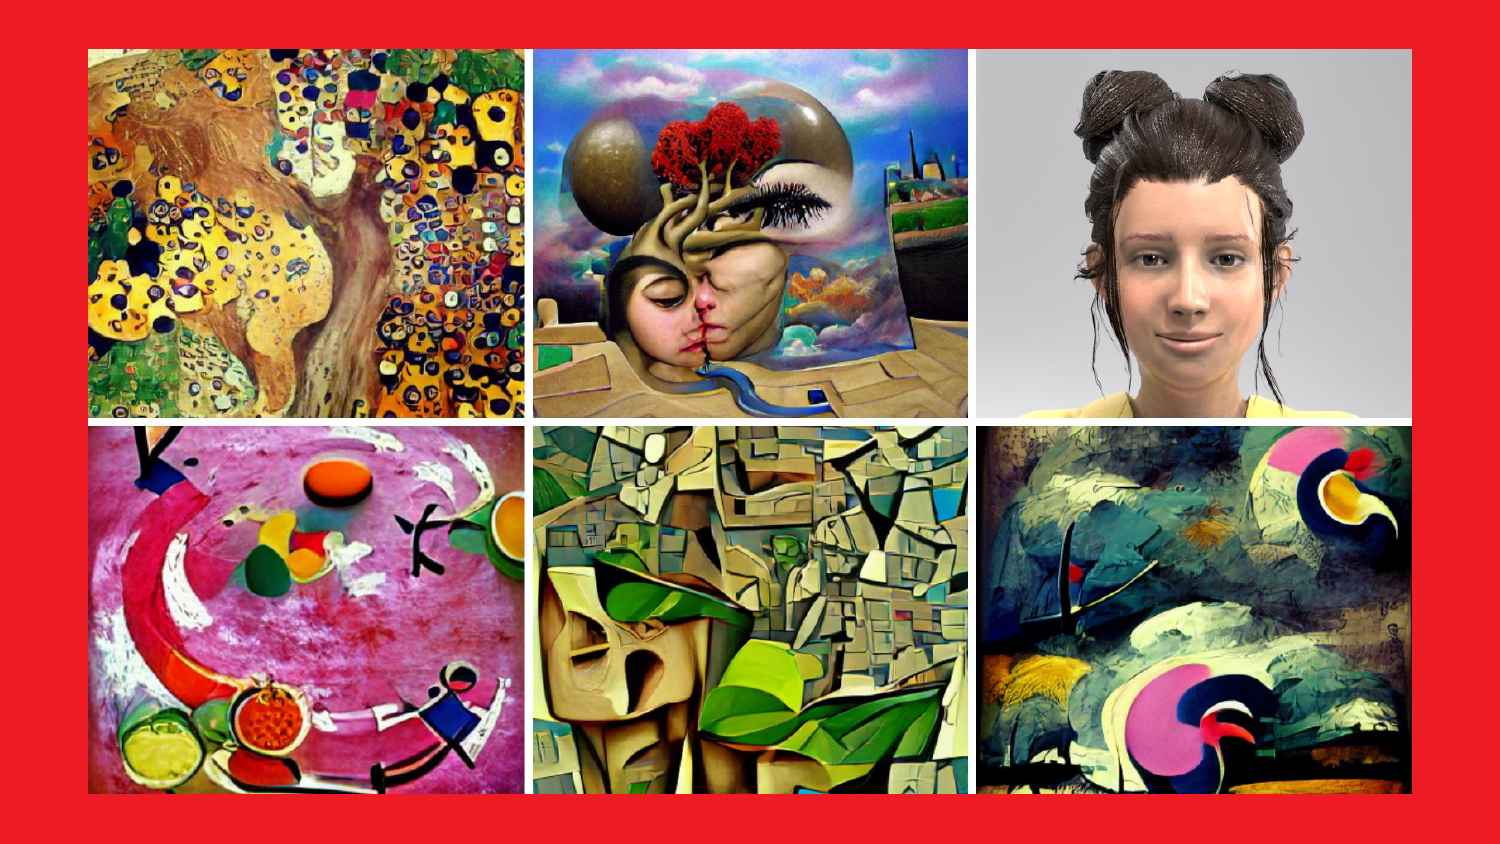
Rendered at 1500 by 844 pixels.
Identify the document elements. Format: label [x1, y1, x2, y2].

picture [88, 49, 1412, 795]
